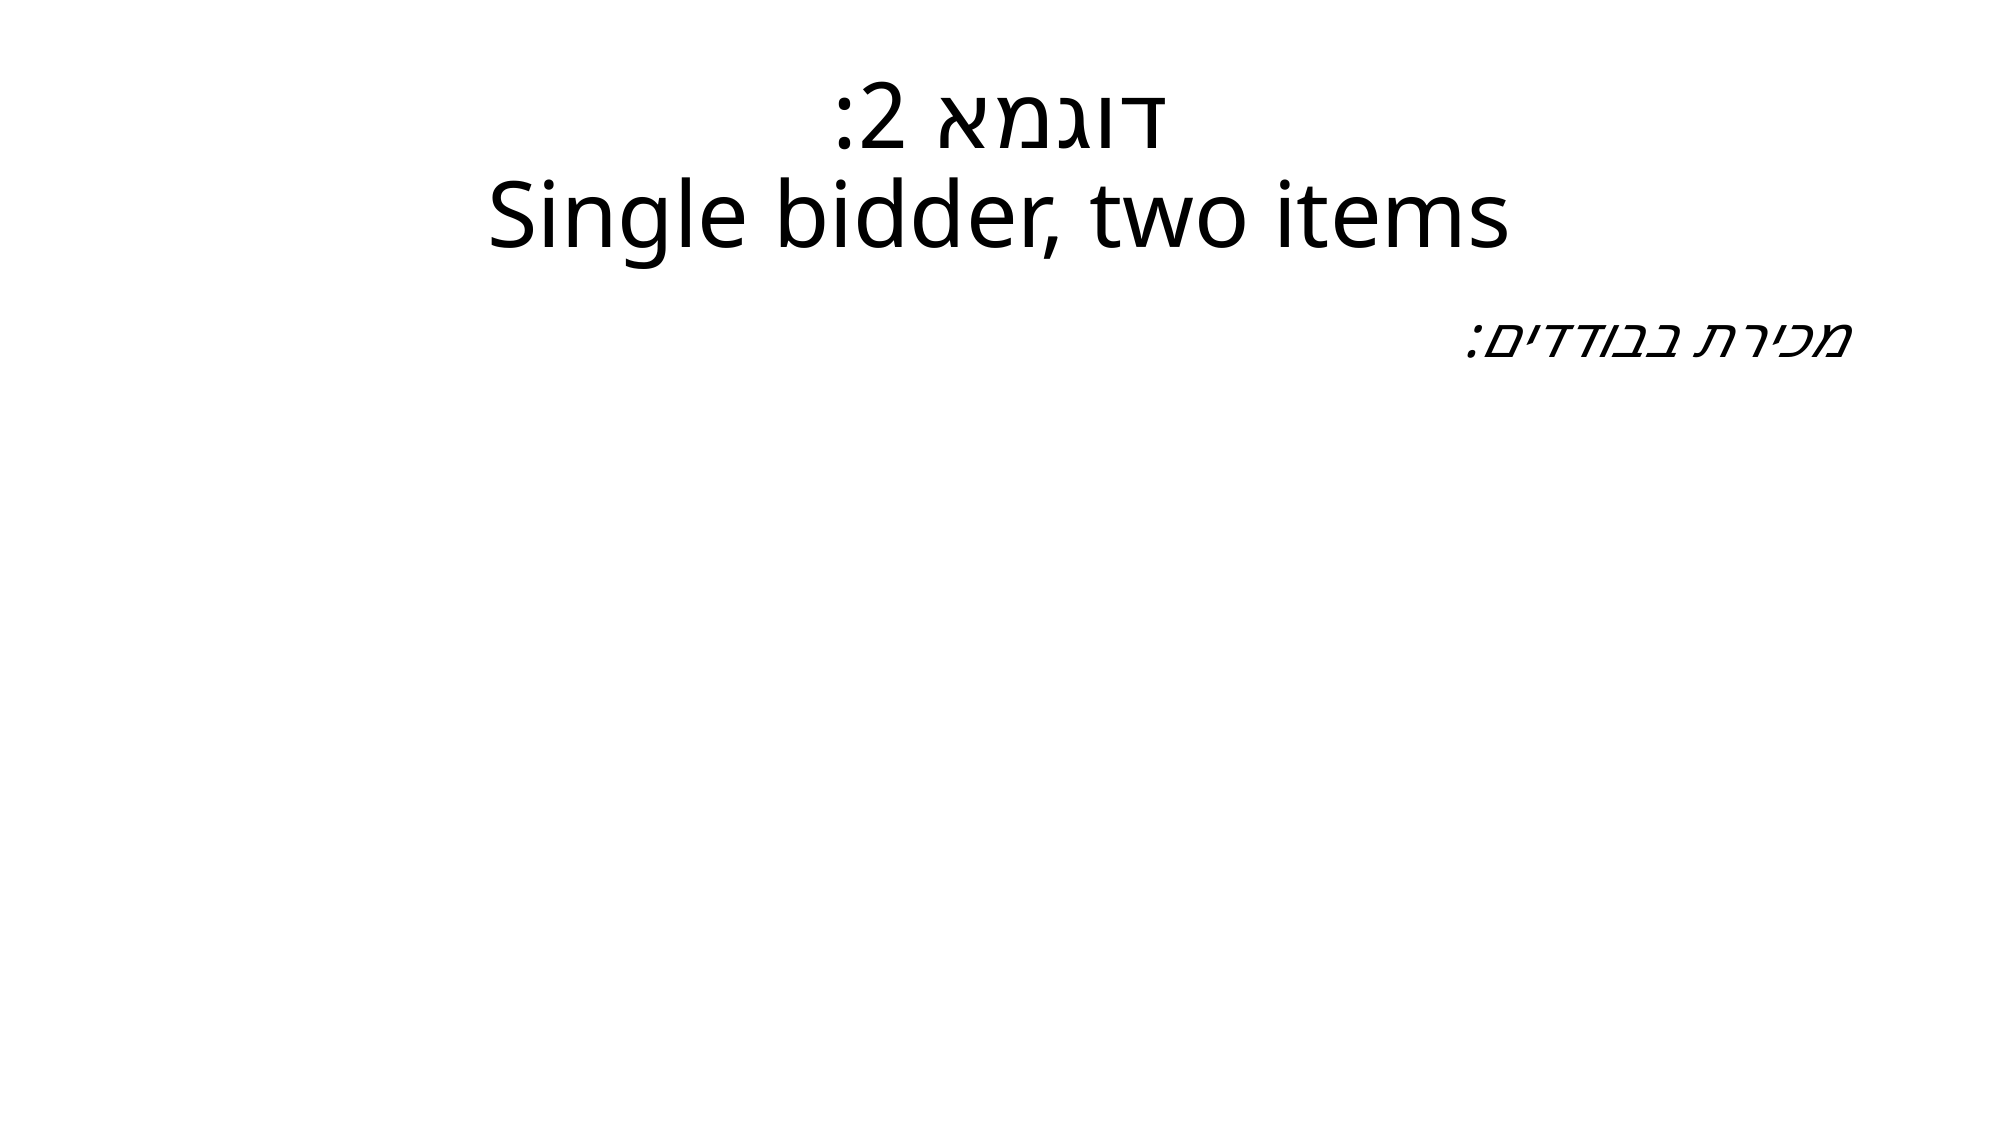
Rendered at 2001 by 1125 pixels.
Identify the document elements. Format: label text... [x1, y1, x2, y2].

title דוגמא 2: Single bidder, two items [137, 59, 1863, 278]
